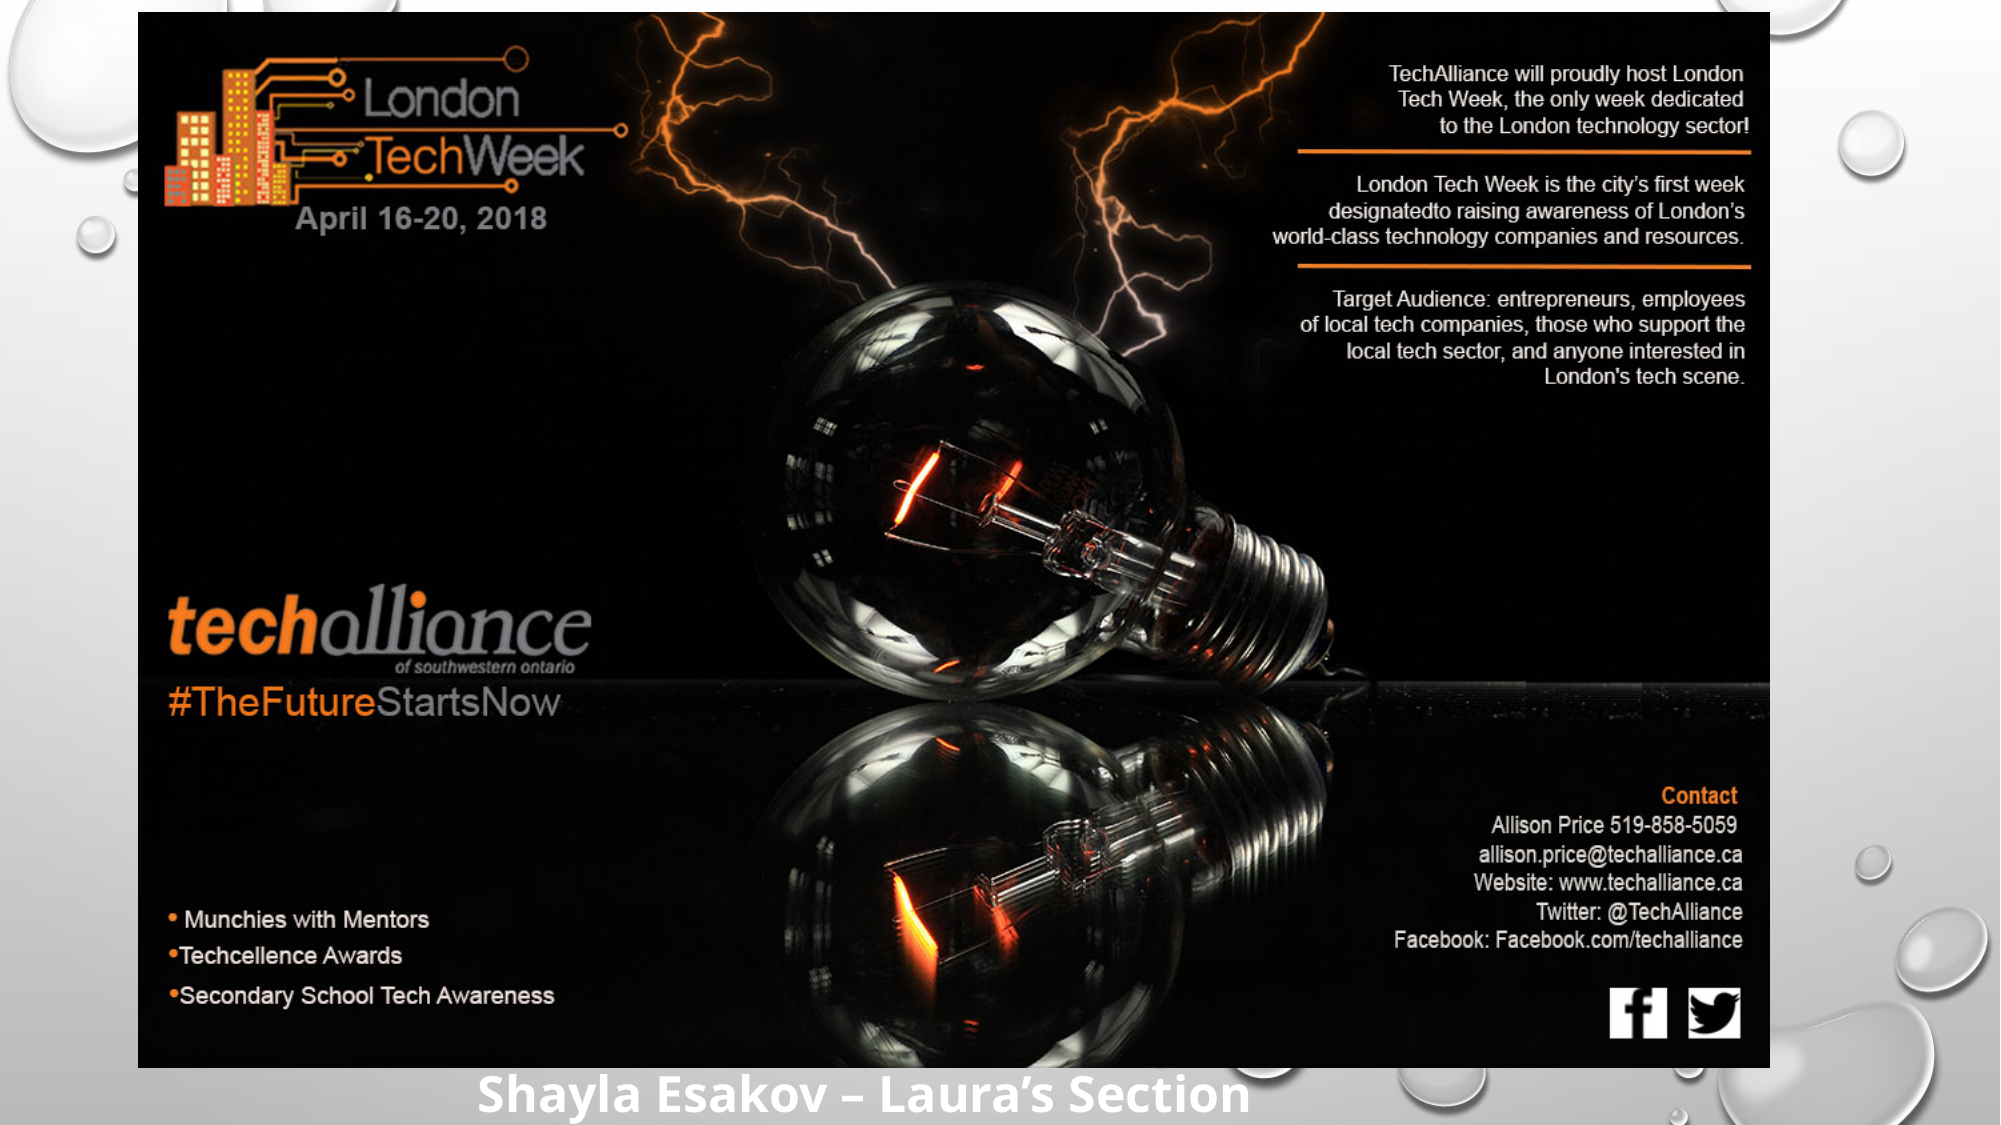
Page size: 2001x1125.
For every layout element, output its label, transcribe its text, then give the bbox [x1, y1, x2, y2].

picture [0, 0, 2000, 1125]
text_box Shayla Esakov – Laura’s Section [463, 1076, 1445, 1125]
